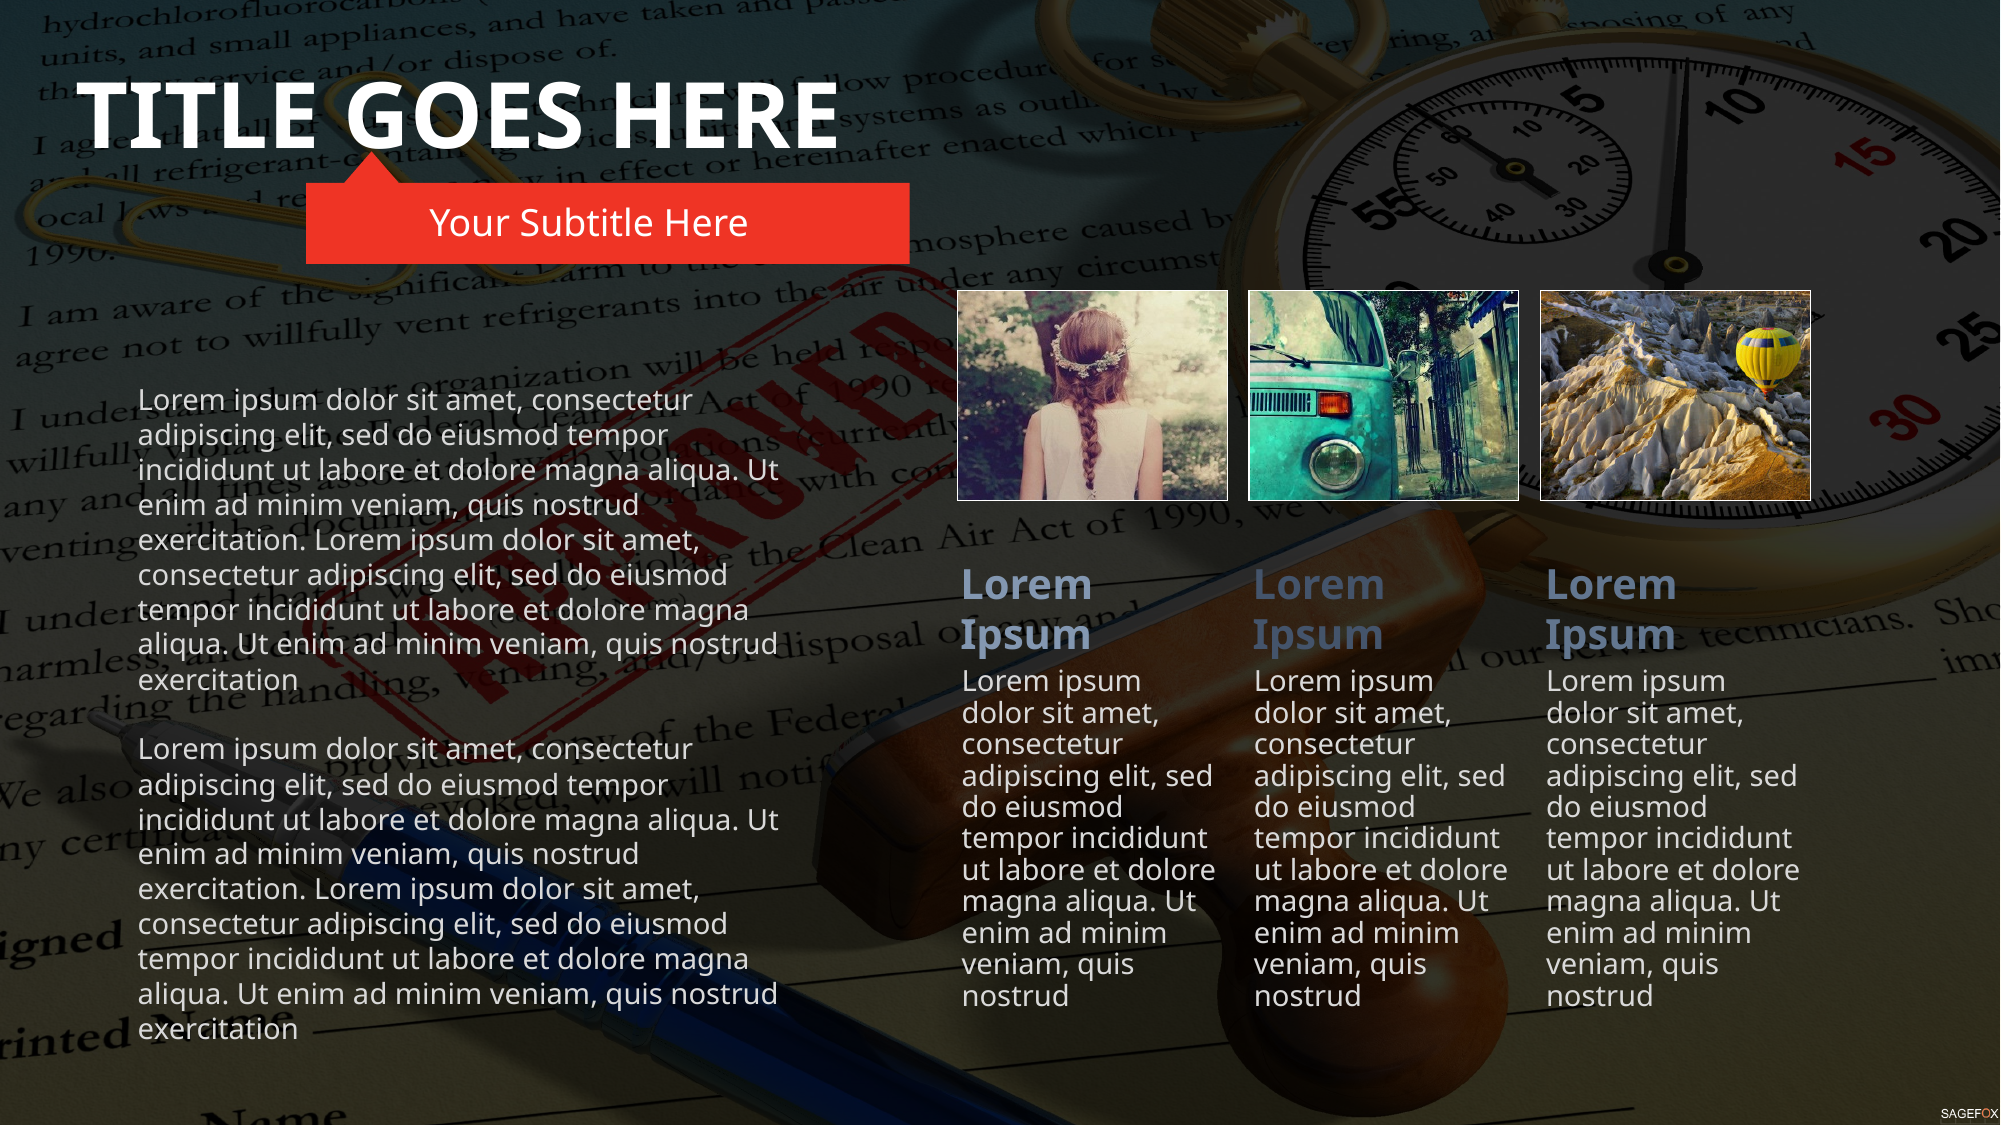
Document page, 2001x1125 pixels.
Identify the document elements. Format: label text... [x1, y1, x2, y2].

text_box [1540, 290, 1812, 502]
text_box [1248, 290, 1520, 502]
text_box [945, 550, 1223, 1000]
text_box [306, 151, 910, 264]
text_box [956, 290, 1228, 502]
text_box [1237, 550, 1515, 1000]
text_box TITLE GOES HERE [60, 49, 965, 175]
text_box Lorem ipsum dolor sit amet, consectetur adipiscing elit, sed do eiusmod tempor incididunt ut labore et dolore magna aliqua. Ut enim ad minim veniam, quis nostrud exercitation. Lorem ipsum dolor sit amet, consectetur adipiscing elit, sed do eiusmod tempor incididunt ut labore et dolore magna aliqua. Ut enim ad minim veniam, quis nostrud exercitation Lorem ipsum dolor sit amet, consectetur adipiscing elit, sed do eiusmod tempor incididunt ut labore et dolore magna aliqua. Ut enim ad minim veniam, quis nostrud exercitation. Lorem ipsum dolor sit amet, consectetur adipiscing elit, sed do eiusmod tempor incididunt ut labore et dolore magna aliqua. Ut enim ad minim veniam, quis nostrud exercitation [122, 373, 798, 1125]
picture [0, 0, 2001, 1125]
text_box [1530, 550, 1807, 1000]
